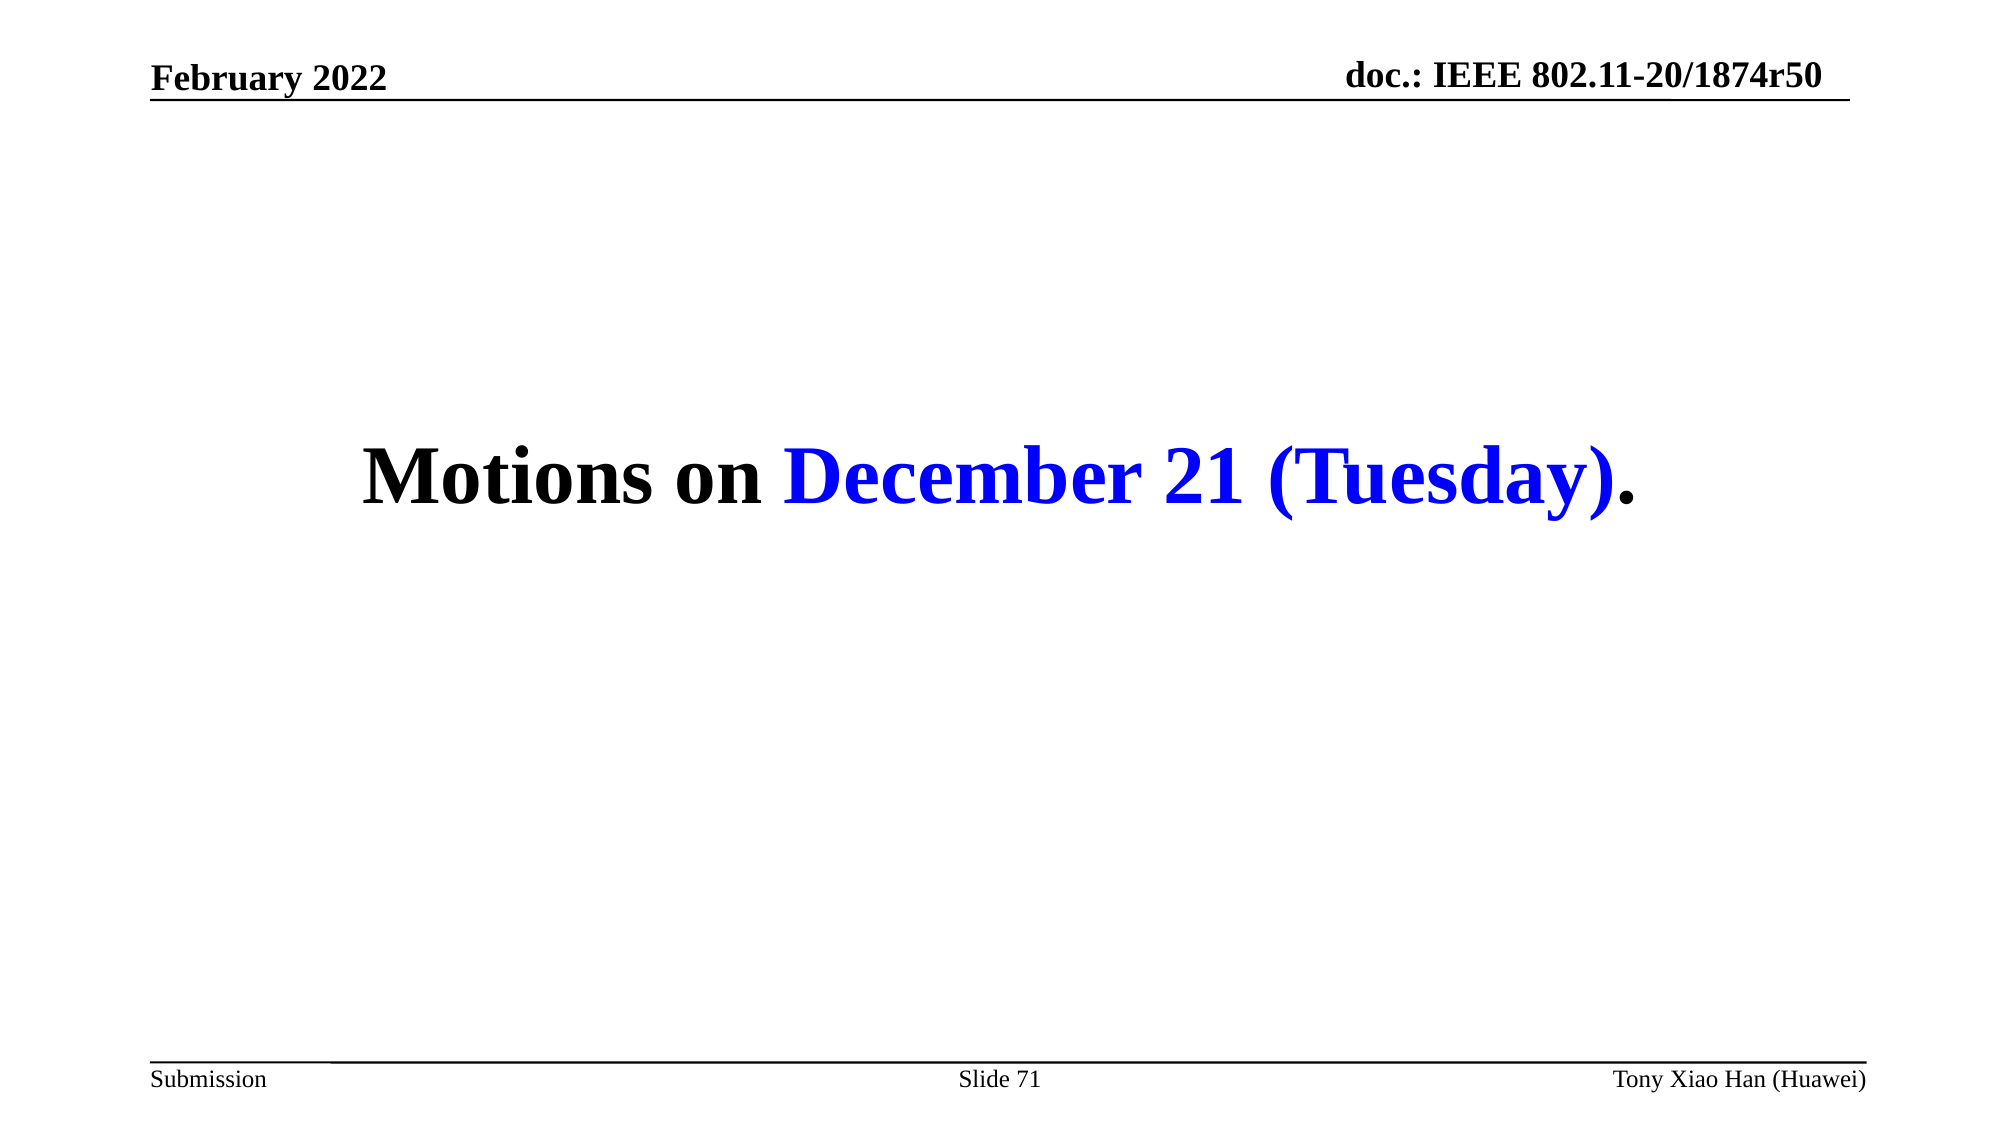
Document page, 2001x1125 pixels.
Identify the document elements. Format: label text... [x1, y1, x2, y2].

text_box Motions on December 21 (Tuesday). [331, 412, 1669, 950]
